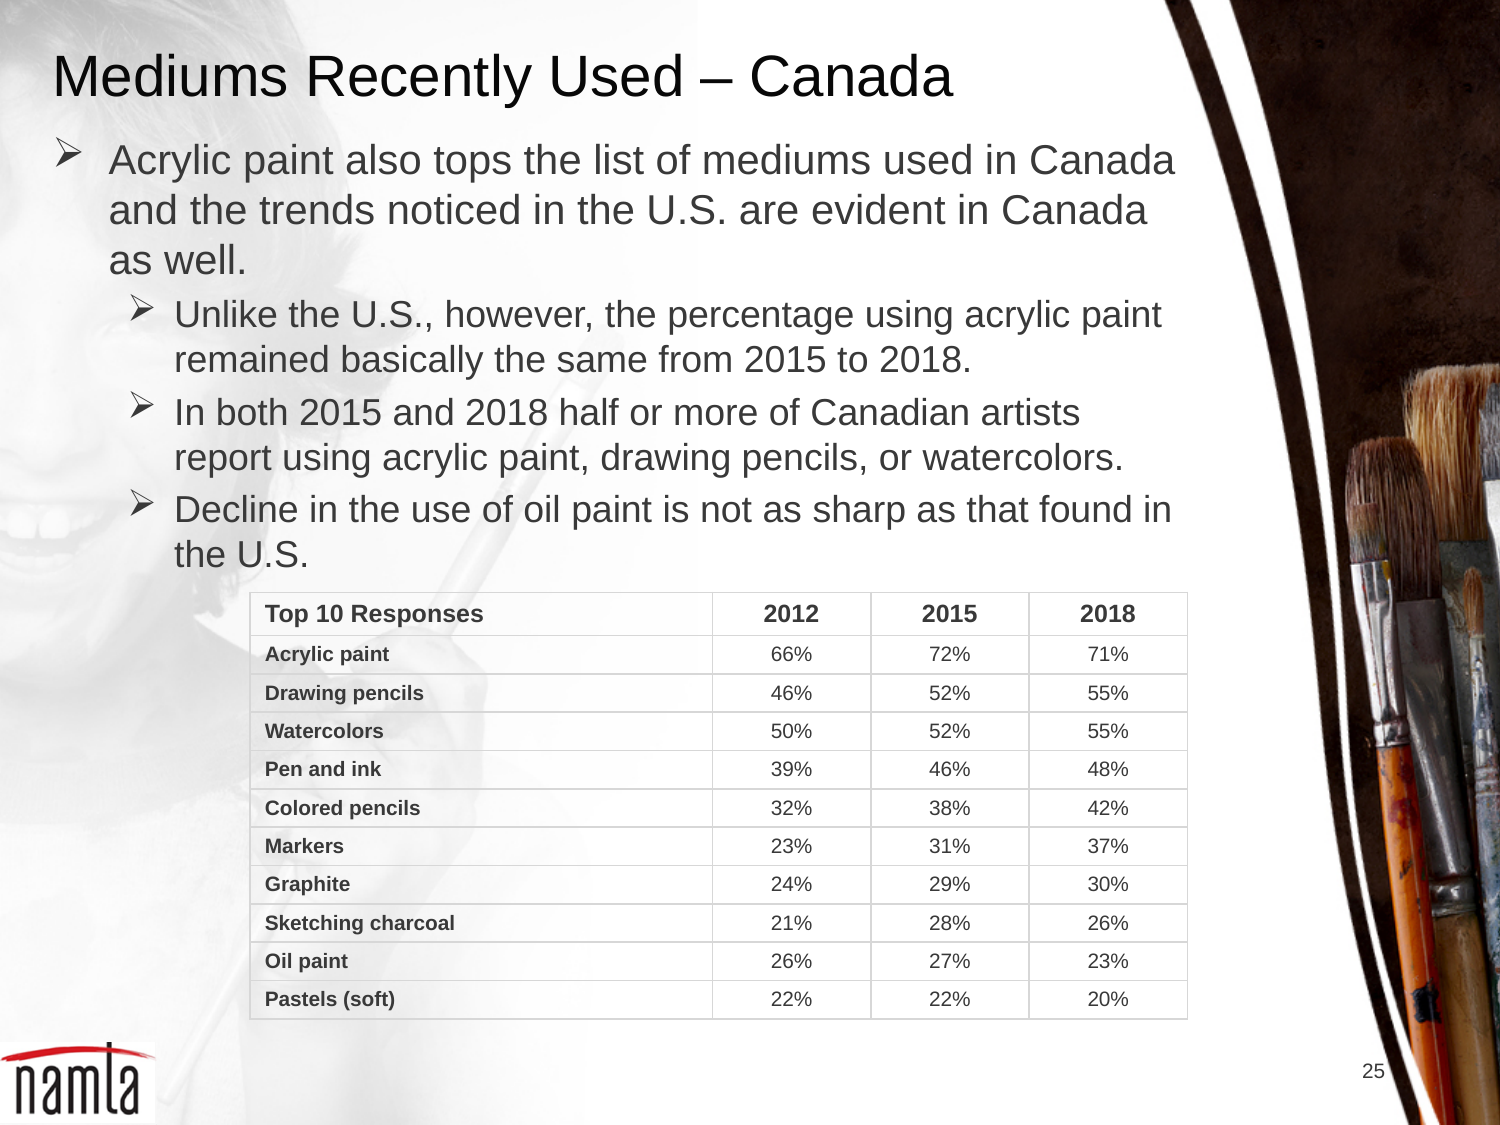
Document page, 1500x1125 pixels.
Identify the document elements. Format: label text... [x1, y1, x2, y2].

table_cell Pastels (soft) [251, 981, 712, 1018]
table_cell 71% [1030, 636, 1187, 673]
table_cell 37% [1030, 828, 1187, 865]
table_cell 50% [713, 713, 870, 750]
table_cell Drawing pencils [251, 675, 712, 711]
table_cell 26% [1030, 905, 1187, 941]
table_cell Sketching charcoal [251, 905, 712, 941]
table_cell 48% [1030, 751, 1187, 788]
table_cell 39% [713, 751, 870, 788]
table_cell 24% [713, 866, 870, 903]
table_cell Colored pencils [251, 790, 712, 826]
table_cell 38% [872, 790, 1028, 826]
table_cell Acrylic paint [251, 636, 712, 673]
table_cell 42% [1030, 790, 1187, 826]
table_cell 27% [872, 943, 1028, 980]
table_cell 31% [872, 828, 1028, 865]
table_cell 46% [713, 675, 870, 711]
table_header 2015 [872, 593, 1028, 635]
title Mediums Recently Used – Canada [37, 30, 1288, 115]
table_header Top 10 Responses [251, 593, 712, 635]
table_header 2012 [713, 593, 870, 635]
slide_number 25 [1337, 1040, 1400, 1100]
table_cell Watercolors [251, 713, 712, 750]
table_header 2018 [1030, 593, 1187, 635]
table_cell 29% [872, 866, 1028, 903]
table_cell 26% [713, 943, 870, 980]
table_cell 20% [1030, 981, 1187, 1018]
table_cell 22% [872, 981, 1028, 1018]
table_cell Markers [251, 828, 712, 865]
table_cell 32% [713, 790, 870, 826]
table_cell Graphite [251, 866, 712, 903]
table_cell 23% [713, 828, 870, 865]
table_cell Pen and ink [251, 751, 712, 788]
table_cell 66% [713, 636, 870, 673]
table_cell 22% [713, 981, 870, 1018]
table_cell 55% [1030, 713, 1187, 750]
table_cell 52% [872, 713, 1028, 750]
table_cell 21% [713, 905, 870, 941]
picture [0, 0, 1500, 1125]
table_cell 55% [1030, 675, 1187, 711]
table_cell 72% [872, 636, 1028, 673]
list Acrylic paint also tops the list of mediums used in Canada and the trends noticed in the U.S. are evident in Canada as well. Unlike the U.S., however, the percentage using acrylic paint remained basically the same from 2015 to 2018. In both 2015 and 2018 half or more of Canadian artists report using acrylic paint, drawing pencils, or watercolors. Decline in the use of oil paint is not as sharp as that found in the U.S. [37, 125, 1200, 1013]
table_cell 30% [1030, 866, 1187, 903]
table_cell 52% [872, 675, 1028, 711]
table_cell 23% [1030, 943, 1187, 980]
table_cell 28% [872, 905, 1028, 941]
table_cell Oil paint [251, 943, 712, 980]
table_cell 46% [872, 751, 1028, 788]
